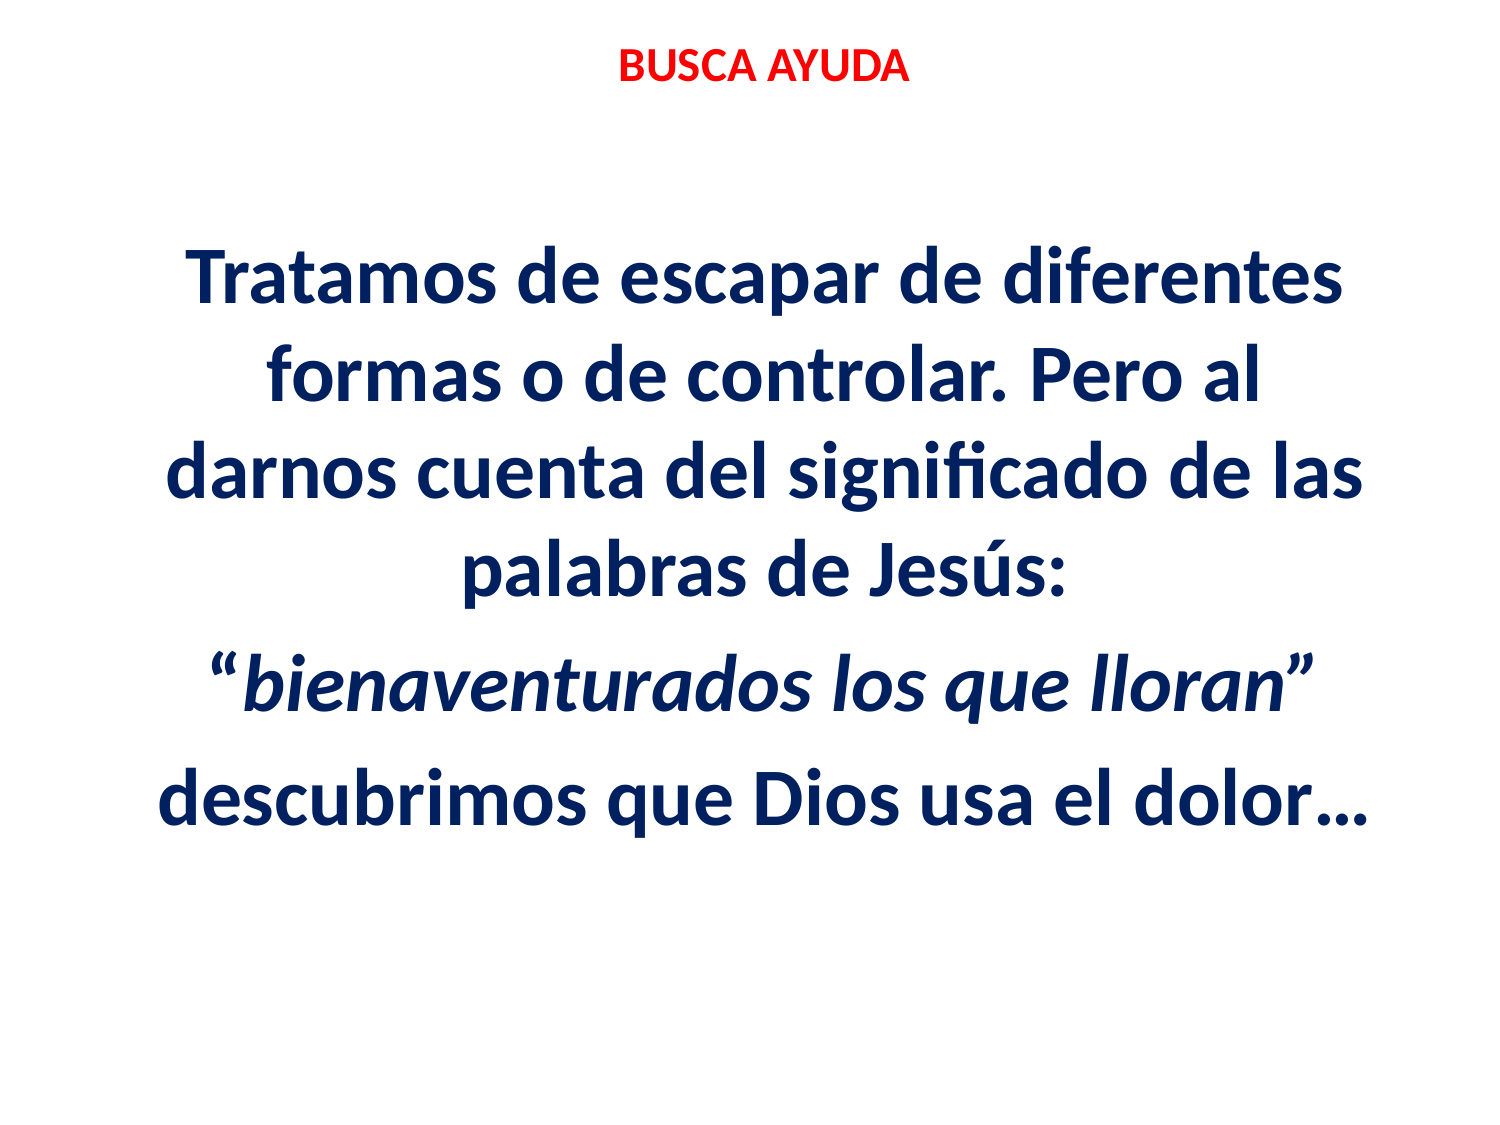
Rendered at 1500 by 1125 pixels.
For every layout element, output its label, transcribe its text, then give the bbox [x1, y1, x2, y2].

subtitle BUSCA AYUDA Tratamos de escapar de diferentes formas o de controlar. Pero al darnos cuenta del significado de las palabras de Jesús: “bienaventurados los que lloran” descubrimos que Dios usa el dolor… [135, 24, 1394, 938]
